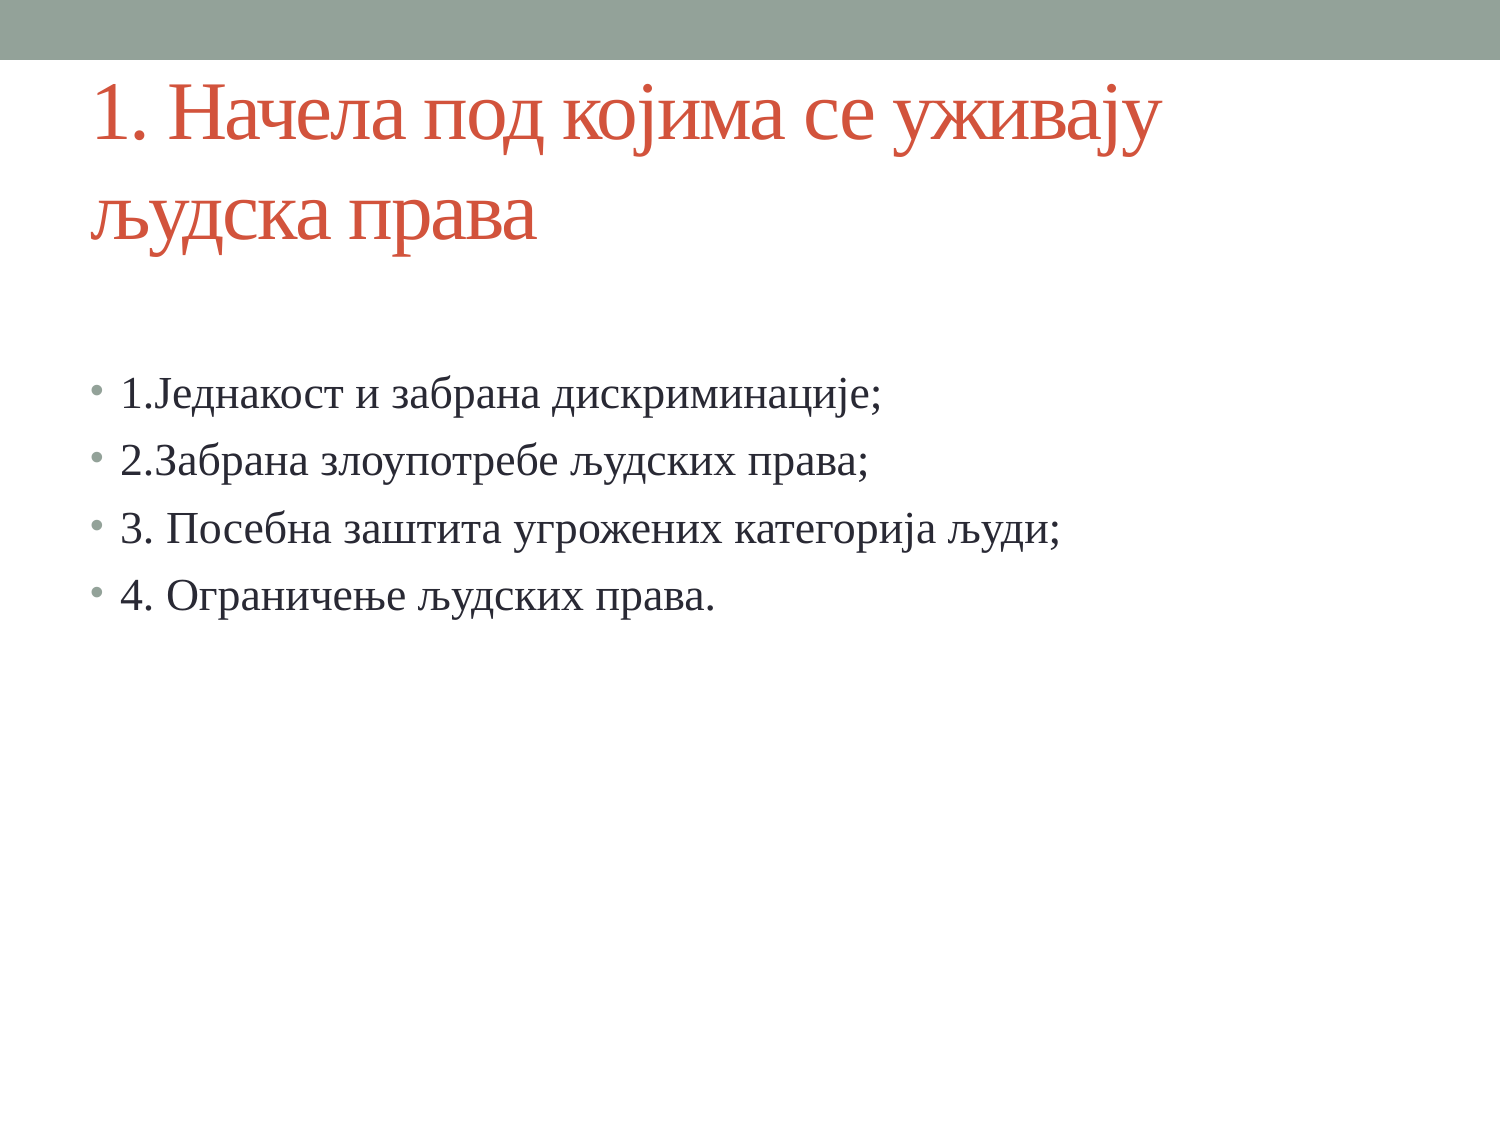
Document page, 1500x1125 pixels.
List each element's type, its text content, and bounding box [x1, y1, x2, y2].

list 1.Једнакост и забрана дискриминације; 2.Забрана злоупотребе људских права; 3. Посебна заштита угрожених категорија људи; 4. Ограничење људских права. [75, 287, 1425, 1038]
title 1. Начела под којима се уживају људска права [75, 24, 1425, 287]
